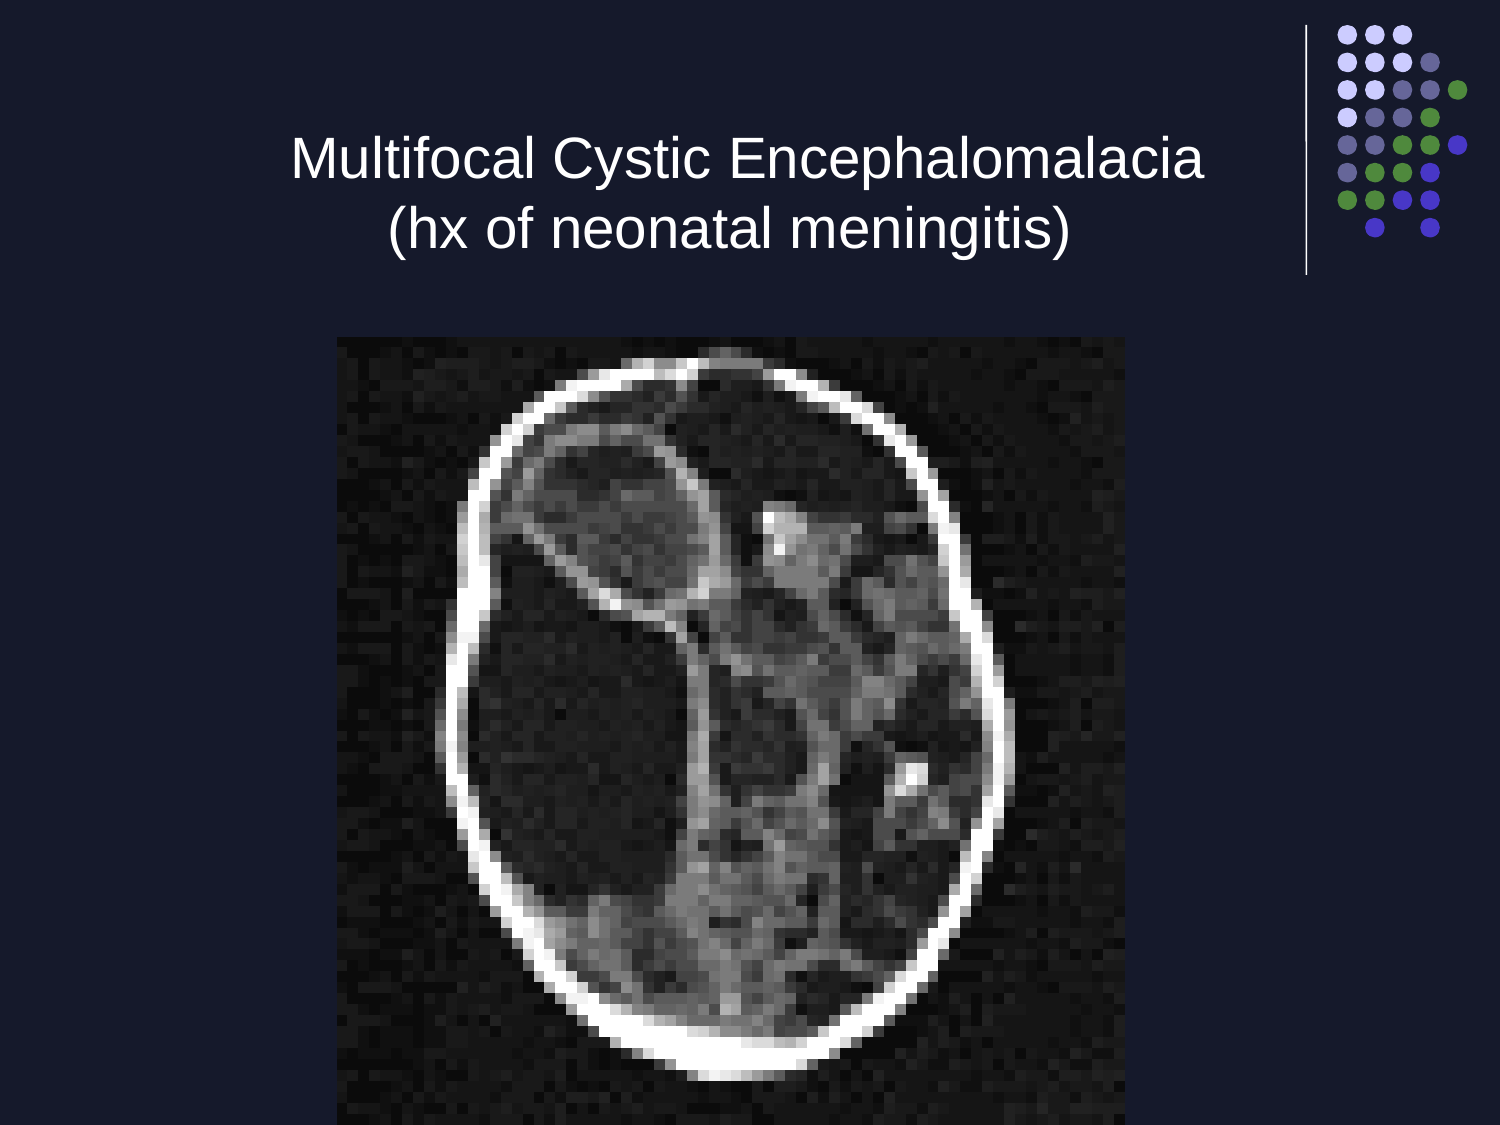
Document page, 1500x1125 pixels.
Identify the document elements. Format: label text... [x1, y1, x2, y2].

text_box Multifocal Cystic Encephalomalacia (hx of neonatal meningitis) [275, 112, 1221, 268]
picture [337, 337, 1126, 1125]
